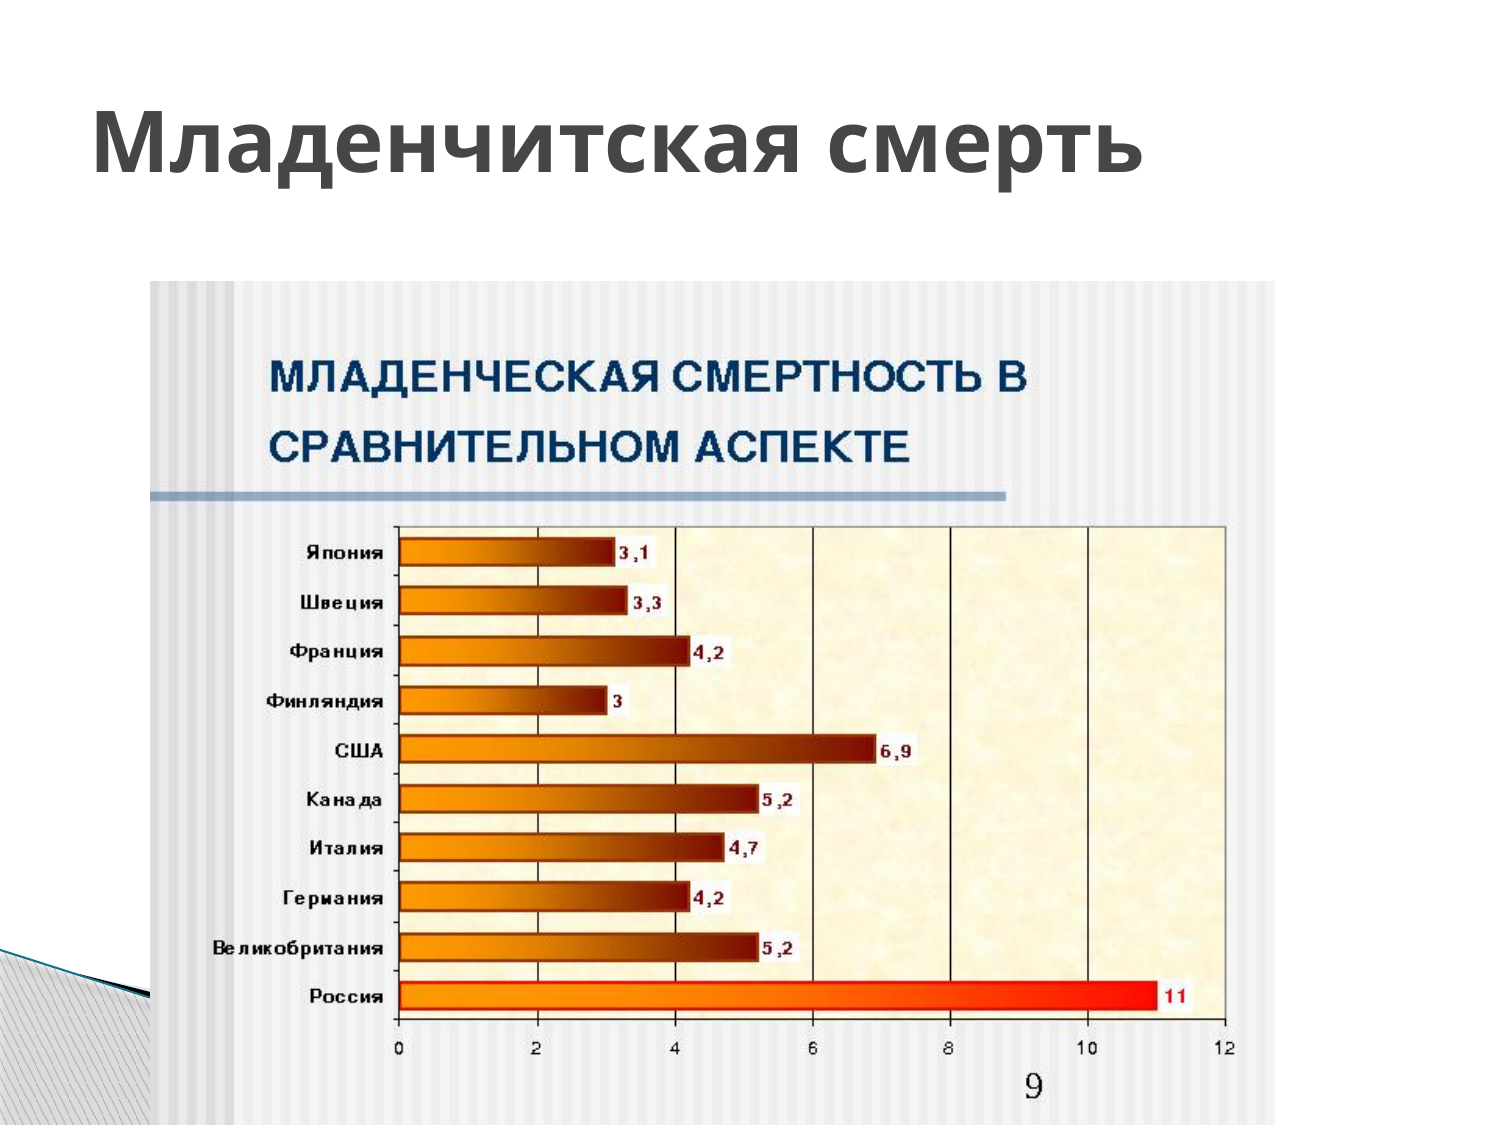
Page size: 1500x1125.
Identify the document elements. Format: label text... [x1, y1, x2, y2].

picture [149, 280, 1276, 1125]
title Младенчитская смерть [75, 45, 1425, 233]
